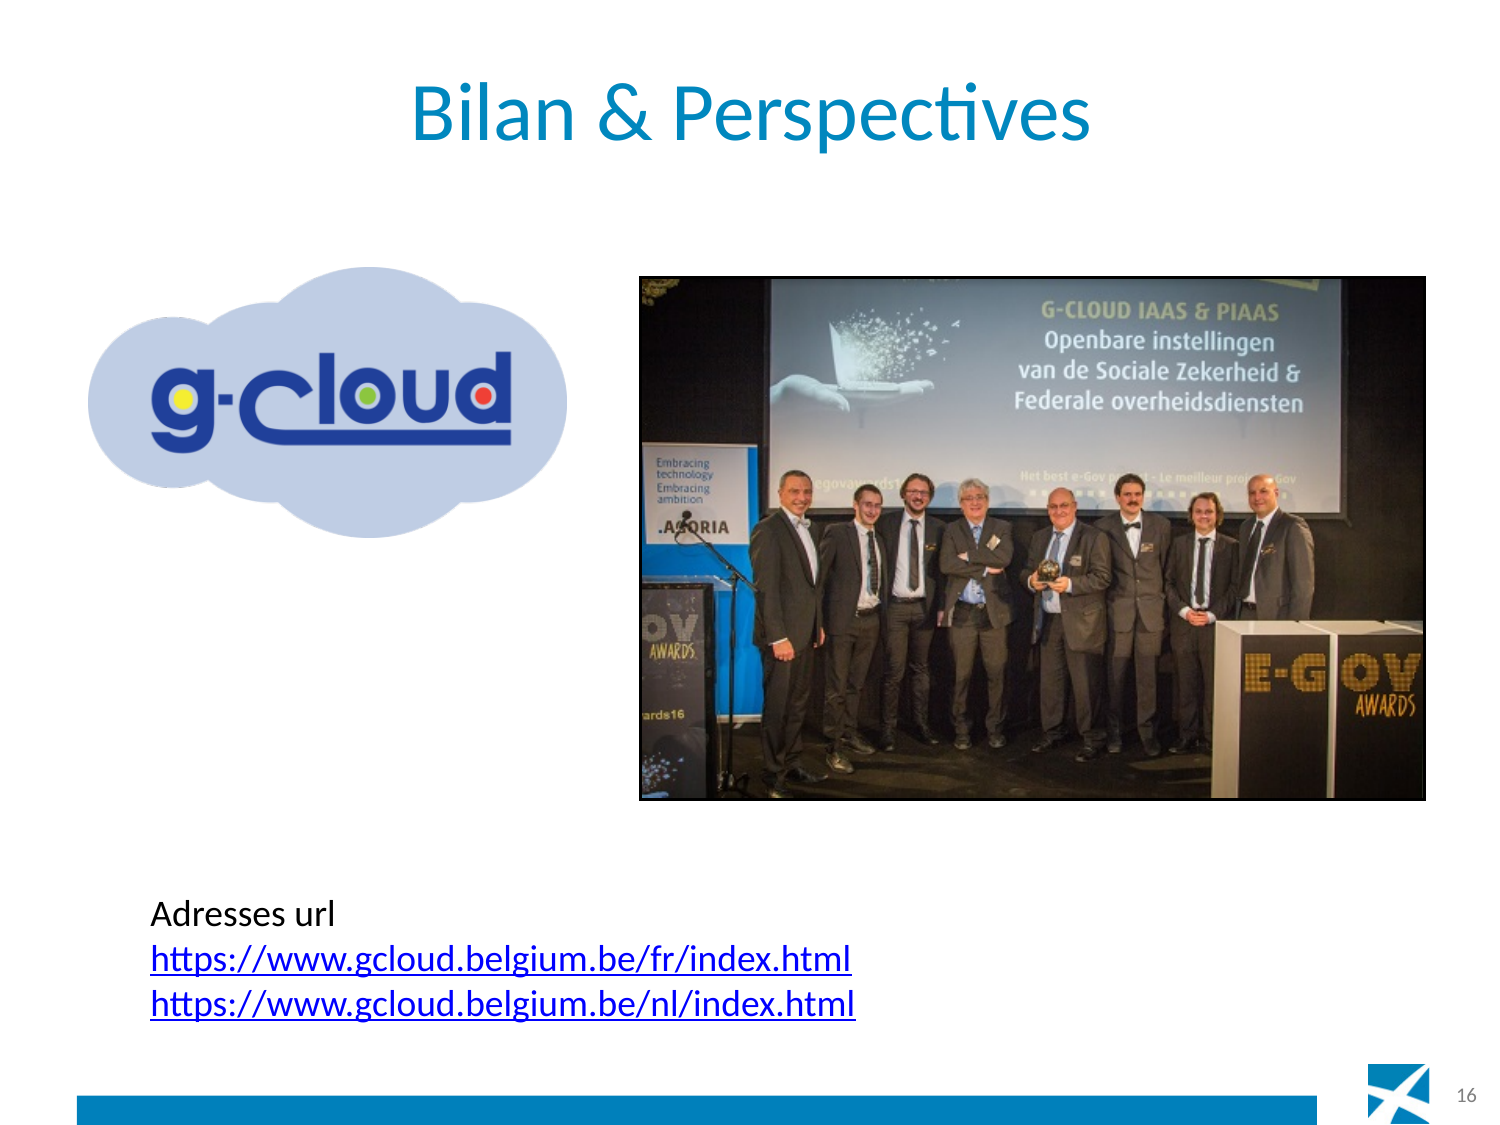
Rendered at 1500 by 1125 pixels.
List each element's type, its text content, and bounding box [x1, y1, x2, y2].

text_box Adresses url https://www.gcloud.belgium.be/fr/index.html https://www.gcloud.belgium.be/nl/index.html [135, 881, 1376, 1032]
picture [641, 278, 1424, 798]
title Bilan & Perspectives [76, 30, 1427, 183]
slide_number 16 [1368, 1064, 1492, 1125]
list [75, 196, 1425, 1035]
picture [88, 266, 567, 538]
